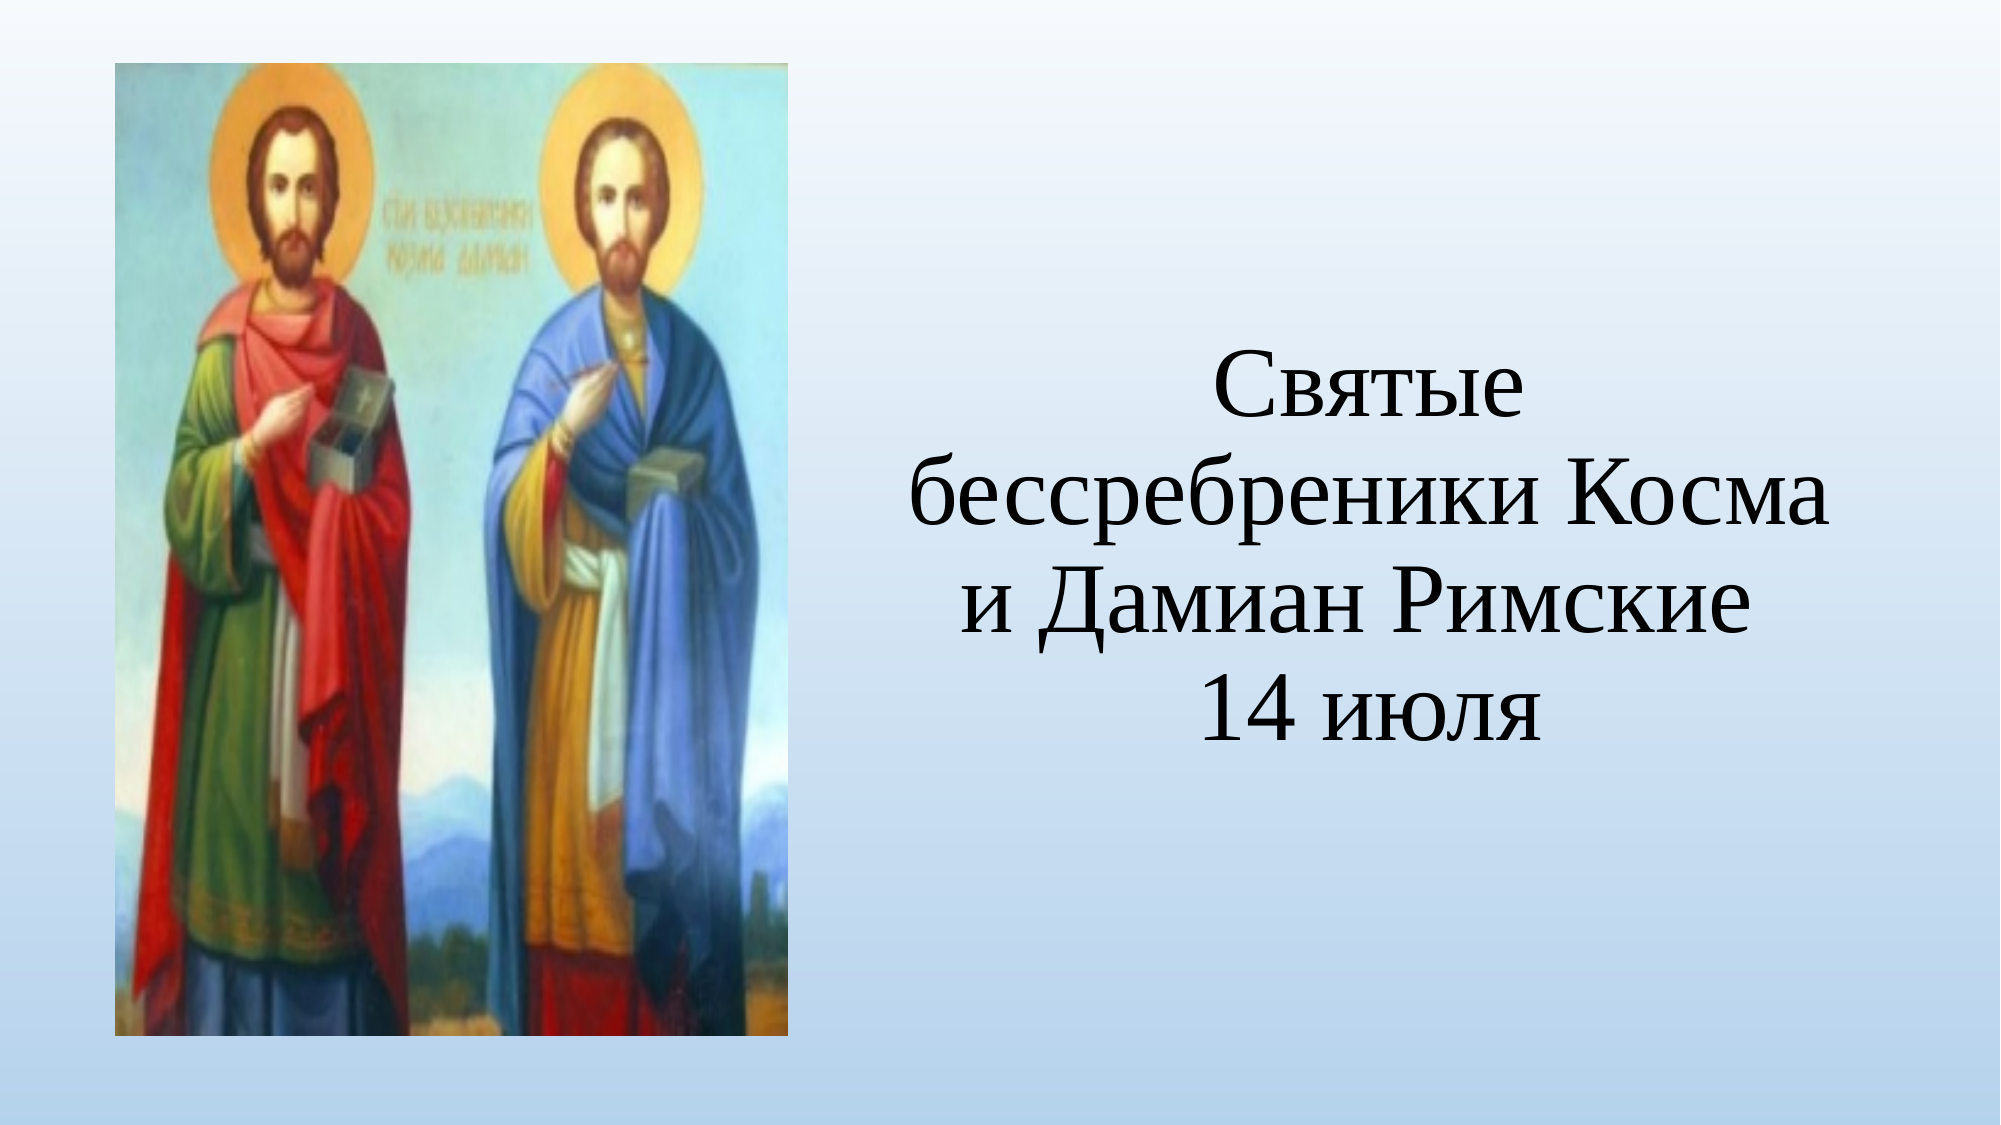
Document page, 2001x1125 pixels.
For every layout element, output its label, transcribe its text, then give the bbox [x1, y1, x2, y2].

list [115, 63, 788, 1036]
title Святые бессребреники Косма и Дамиан Римские 14 июля [876, 59, 1863, 1032]
